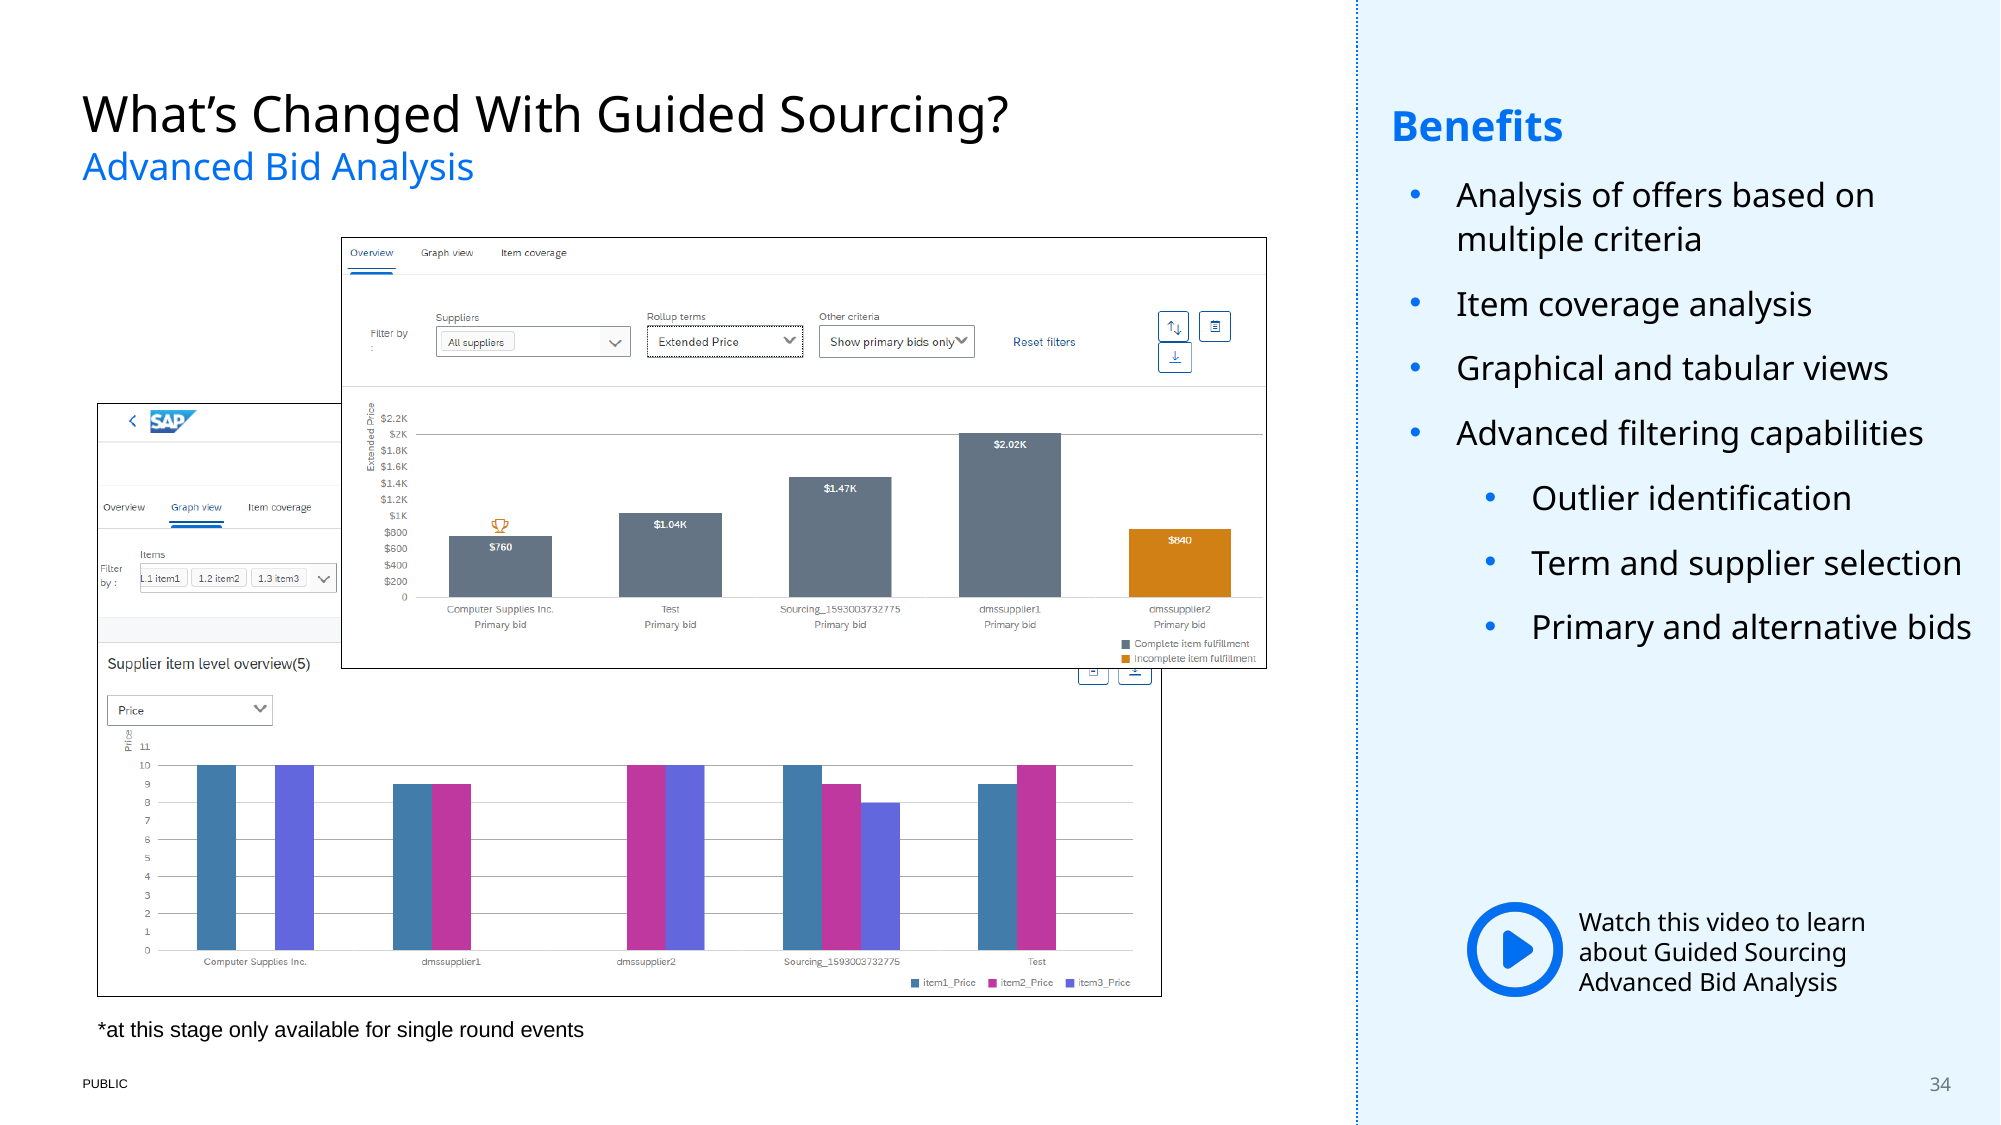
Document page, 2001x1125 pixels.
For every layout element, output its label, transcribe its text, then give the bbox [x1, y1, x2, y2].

title What’s Changed With Guided Sourcing? Advanced Bid Analysis [1363, 82, 1918, 189]
text_box *at this stage only available for single round events [97, 1015, 1000, 1043]
text_box Benefits Analysis of offers based on multiple criteria Item coverage analysis Graphical and tabular views Advanced filtering capabilities Outlier identification Term and supplier selection Primary and alternative bids [1358, 0, 2000, 1125]
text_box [1467, 902, 1890, 998]
title What’s Changed With Guided Sourcing? Advanced Bid Analysis [82, 82, 1352, 189]
picture [97, 236, 1267, 998]
